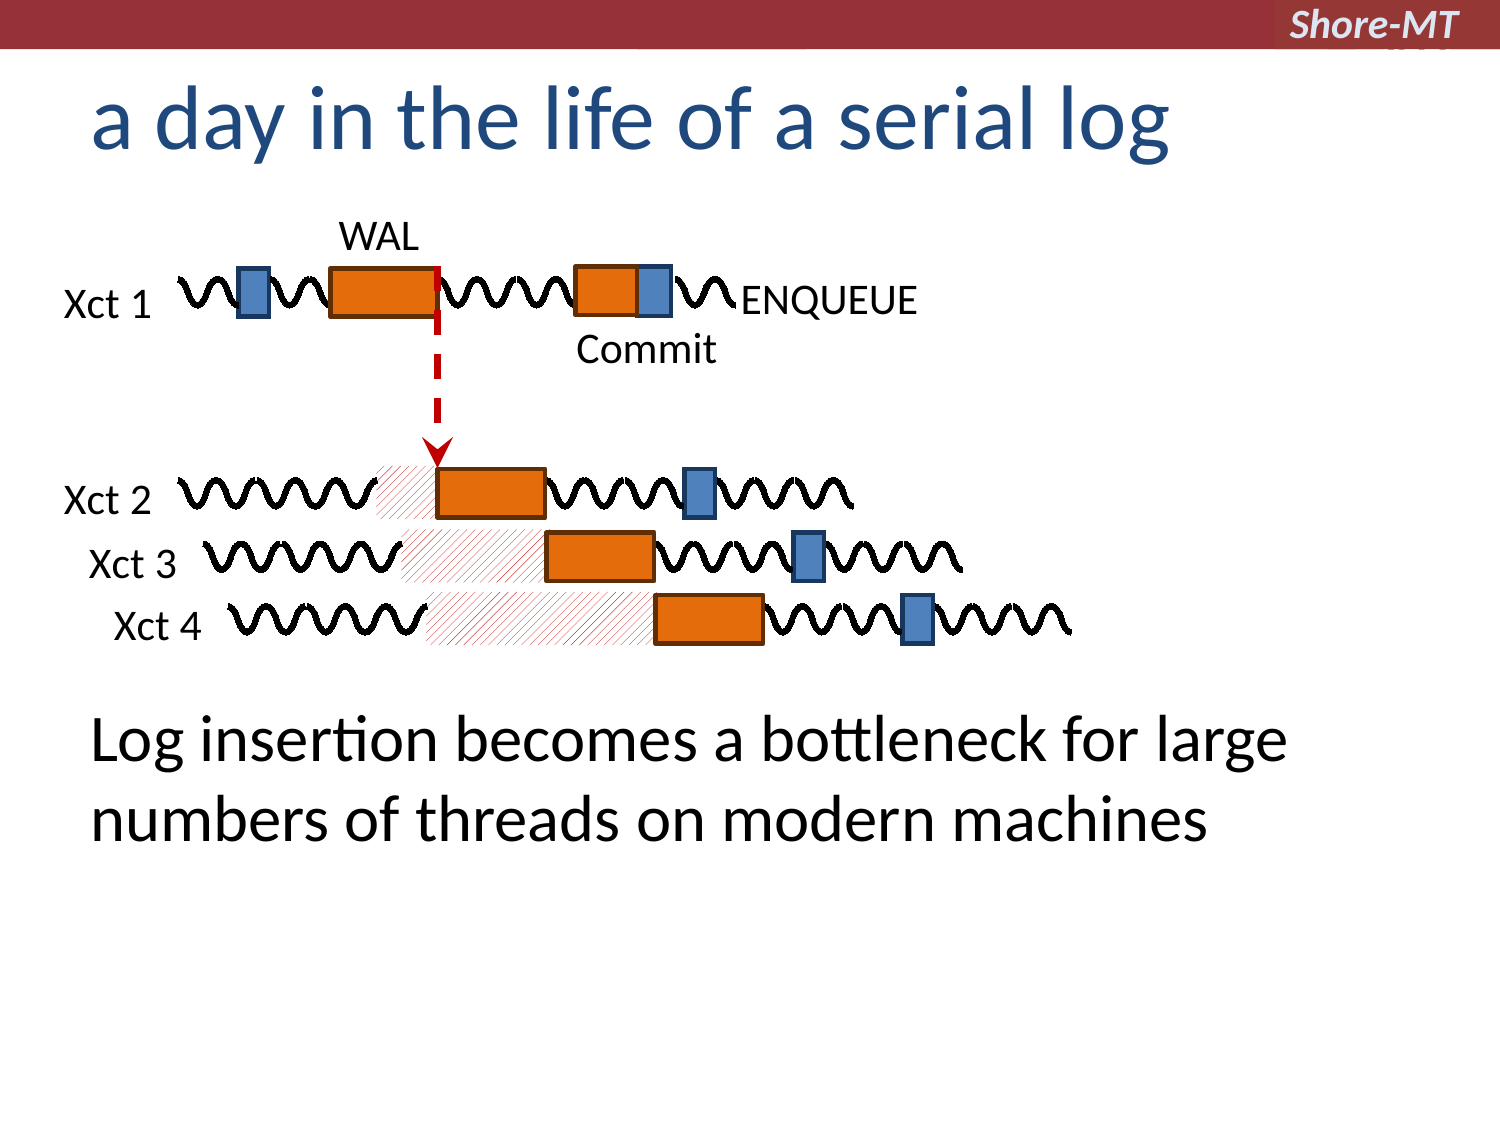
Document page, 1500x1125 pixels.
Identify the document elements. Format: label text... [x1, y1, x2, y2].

text_box [442, 468, 546, 518]
text_box [684, 468, 716, 518]
text_box [610, 477, 624, 495]
text_box [592, 494, 603, 509]
text_box [484, 292, 496, 308]
text_box [571, 477, 584, 495]
text_box [317, 291, 330, 308]
text_box [734, 494, 747, 510]
text_box [218, 276, 232, 294]
text_box [288, 293, 302, 309]
text_box [270, 276, 283, 294]
list Log insertion becomes a bottleneck for large numbers of threads on modern machines [74, 687, 1426, 1006]
text_box [701, 276, 715, 294]
text_box [204, 276, 218, 294]
text_box [762, 494, 773, 509]
text_box [296, 276, 310, 294]
text_box [225, 293, 239, 309]
text_box [309, 276, 323, 294]
text_box [277, 292, 289, 308]
text_box [773, 494, 786, 510]
text_box [650, 477, 663, 495]
text_box [456, 292, 470, 309]
text_box [563, 292, 575, 308]
text_box [543, 276, 556, 294]
text_box [546, 477, 559, 495]
text_box [584, 477, 598, 495]
text_box [741, 477, 754, 495]
text_box [841, 494, 854, 510]
text_box [503, 276, 516, 294]
text_box [671, 494, 684, 510]
text_box [780, 477, 794, 495]
text_box [715, 276, 729, 294]
text_box [517, 276, 531, 294]
text_box [754, 477, 768, 495]
text_box [575, 266, 637, 315]
text_box [820, 477, 833, 495]
text_box [813, 493, 826, 510]
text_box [113, 591, 1072, 651]
text_box [464, 276, 477, 294]
text_box Xct 2 [63, 471, 153, 524]
text_box [632, 494, 644, 509]
text_box [564, 493, 577, 510]
text_box Commit [576, 319, 718, 372]
text_box [446, 293, 457, 308]
text_box [642, 493, 656, 510]
text_box [683, 293, 694, 308]
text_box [88, 529, 963, 588]
text_box [177, 276, 191, 294]
text_box [441, 277, 452, 294]
text_box [525, 293, 536, 308]
text_box [556, 276, 569, 294]
text_box [196, 292, 210, 309]
text_box [185, 292, 197, 308]
text_box [693, 293, 707, 309]
text_box [675, 276, 689, 294]
title a day in the life of a serial log [74, 44, 1426, 176]
text_box [603, 494, 616, 510]
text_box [177, 465, 439, 520]
text_box WAL [338, 206, 420, 260]
text_box [495, 292, 509, 309]
text_box [553, 494, 564, 509]
text_box [663, 477, 677, 495]
text_box [716, 477, 729, 495]
text_box [330, 268, 434, 317]
text_box Xct 1 [63, 274, 153, 328]
text_box ENQUEUE [740, 270, 919, 324]
text_box [723, 493, 735, 509]
text_box [238, 268, 269, 317]
text_box [833, 477, 847, 495]
text_box [625, 477, 638, 495]
text_box [802, 494, 813, 509]
text_box [637, 266, 671, 317]
text_box [795, 477, 808, 495]
text_box [535, 291, 549, 309]
text_box [723, 293, 736, 309]
text_box [477, 276, 490, 294]
